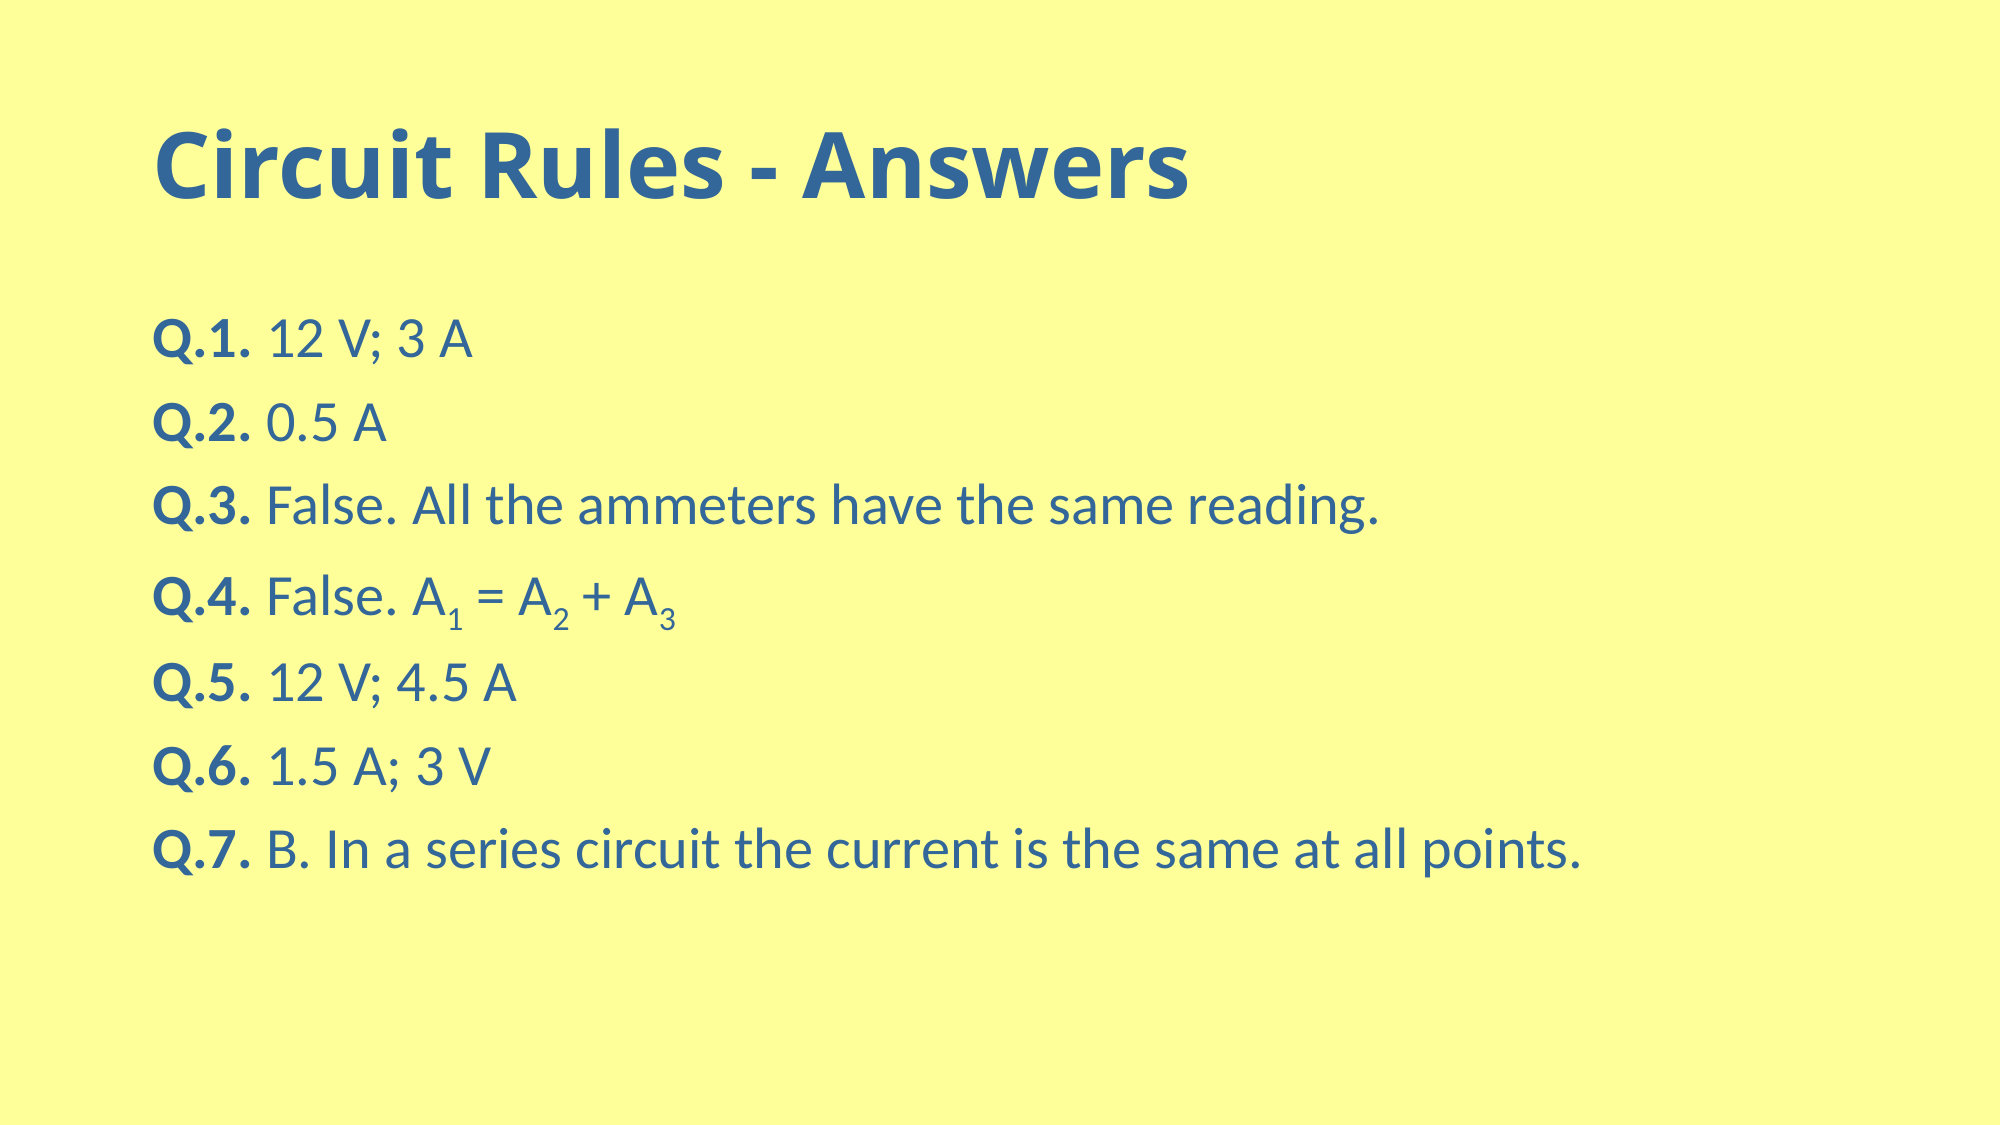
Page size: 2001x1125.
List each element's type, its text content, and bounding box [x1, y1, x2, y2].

title Circuit Rules - Answers [137, 59, 1863, 278]
list Q.1. 12 V; 3 A Q.2. 0.5 A Q.3. False. All the ammeters have the same reading. Q.4. False. A1 = A2 + A3 Q.5. 12 V; 4.5 A Q.6. 1.5 A; 3 V Q.7. B. In a series circuit the current is the same at all points. [137, 299, 1863, 1014]
